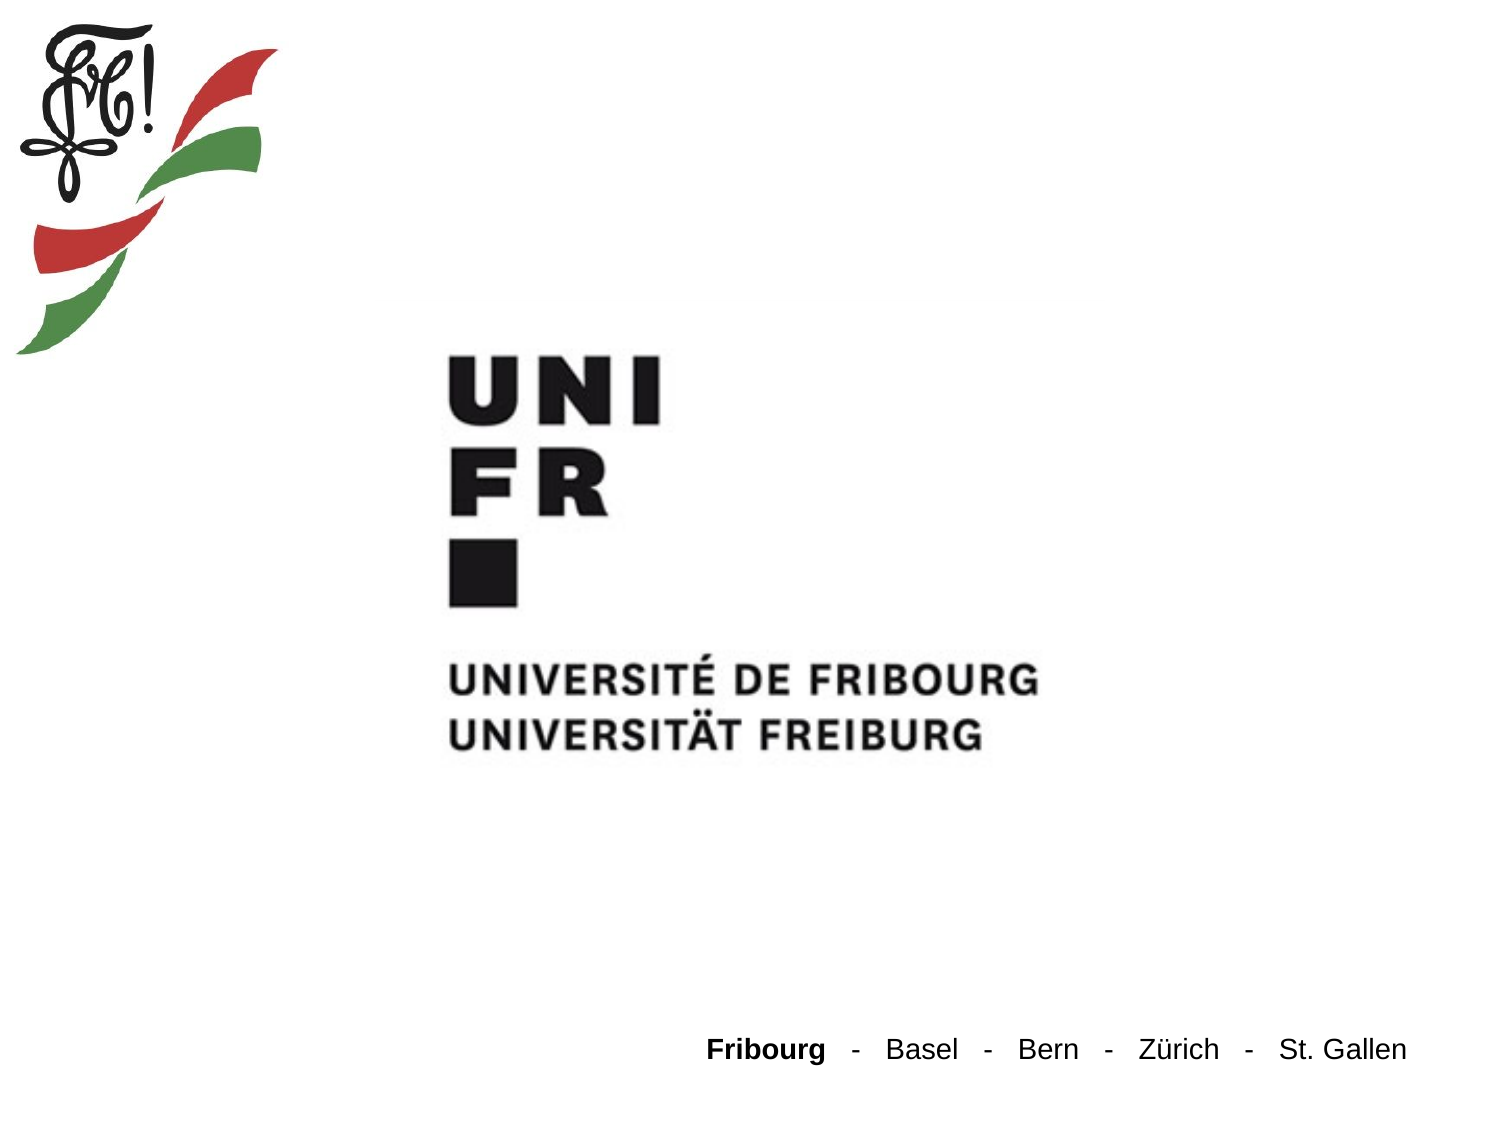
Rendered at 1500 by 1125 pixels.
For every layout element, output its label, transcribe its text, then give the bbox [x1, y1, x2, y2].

text_box Fribourg - Basel - Bern - Zürich - St. Gallen [537, 1023, 1424, 1081]
picture [374, 299, 1105, 809]
picture [0, 0, 289, 376]
